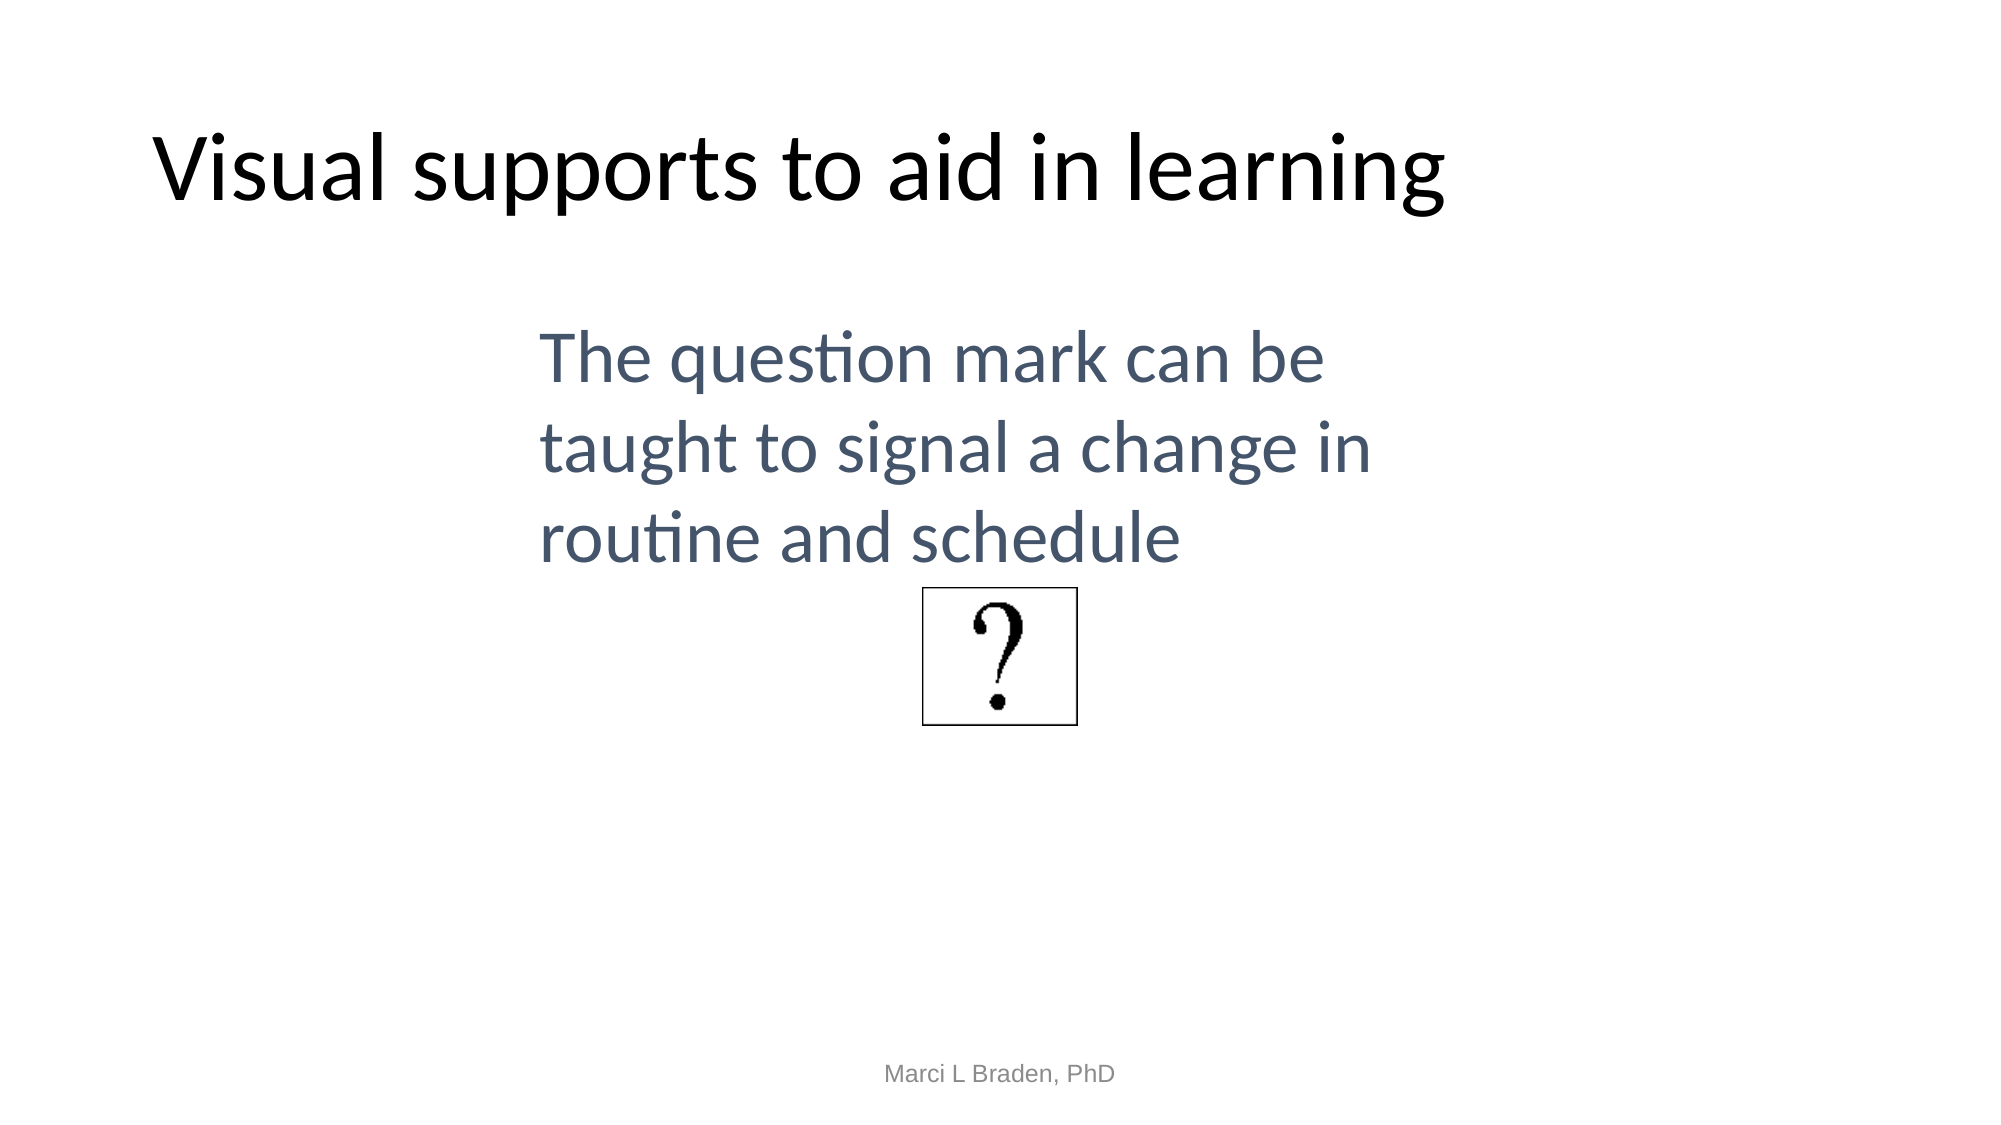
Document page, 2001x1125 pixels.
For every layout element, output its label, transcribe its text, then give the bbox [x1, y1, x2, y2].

title Visual supports to aid in learning schedule [137, 59, 1863, 278]
footer Marci L Braden, PhD [662, 1042, 1338, 1103]
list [922, 587, 1078, 726]
text_box The question mark can be taught to signal a change in routine and schedule [525, 299, 1450, 585]
